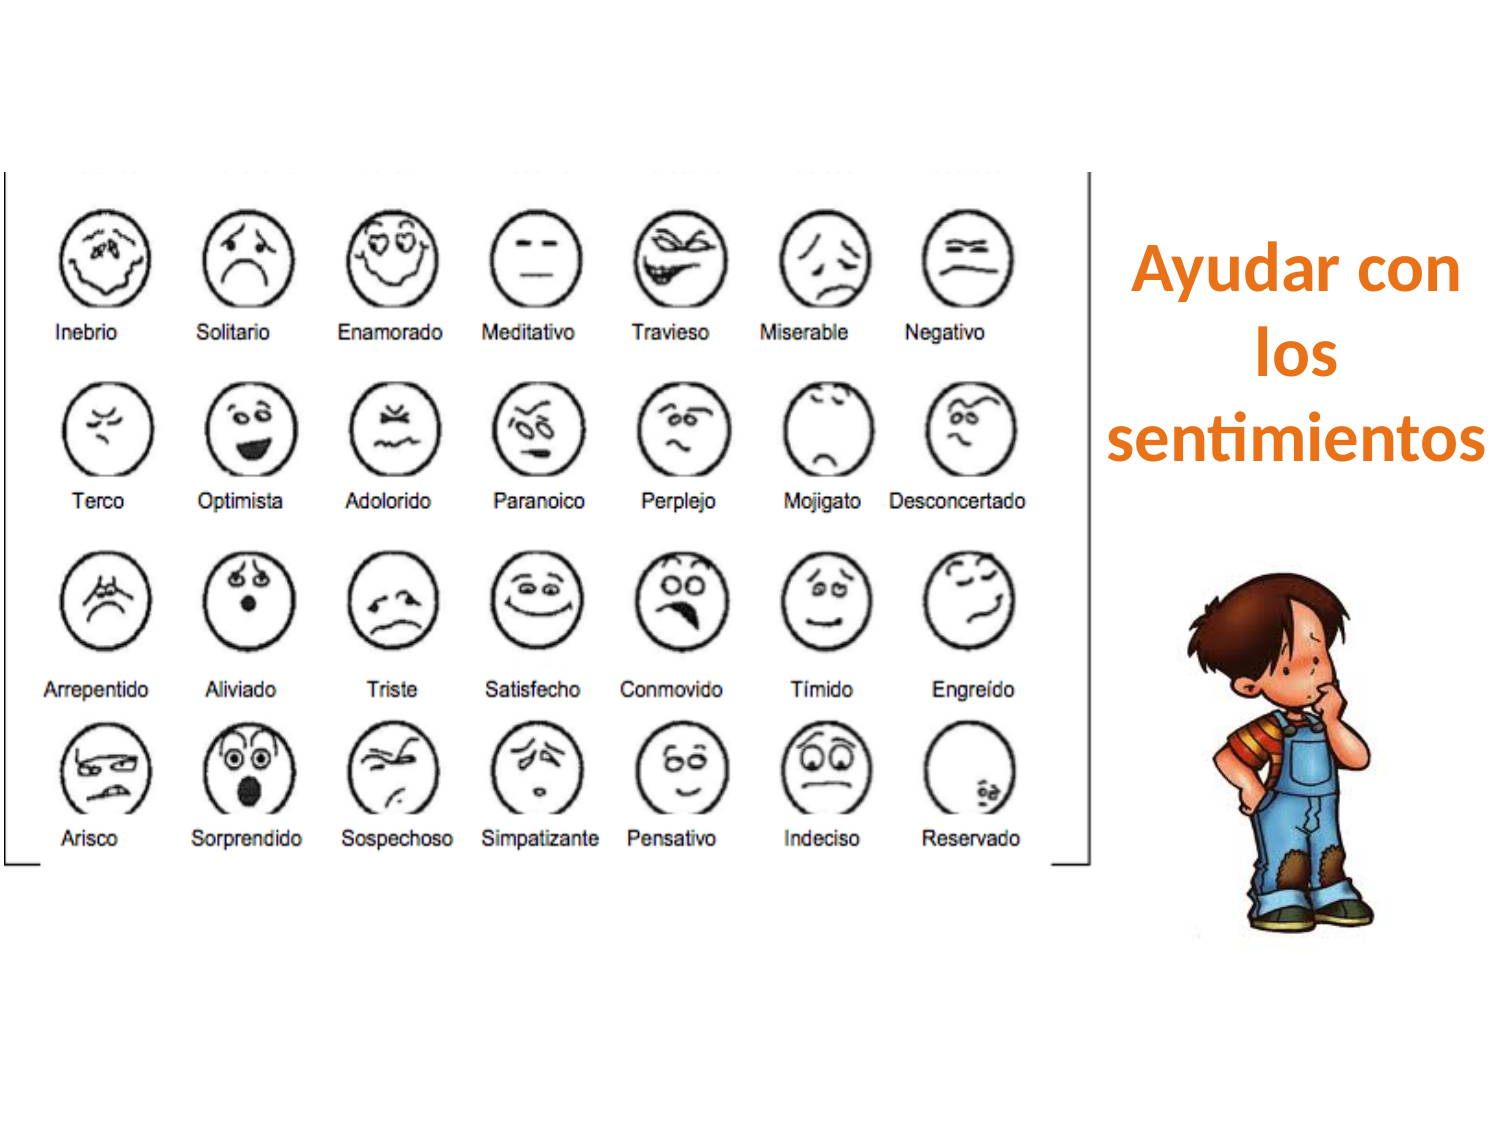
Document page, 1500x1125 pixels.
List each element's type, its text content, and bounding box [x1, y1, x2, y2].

picture [1139, 550, 1442, 959]
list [0, 172, 1270, 894]
title Ayudar con los sentimientos [1087, 0, 1500, 697]
